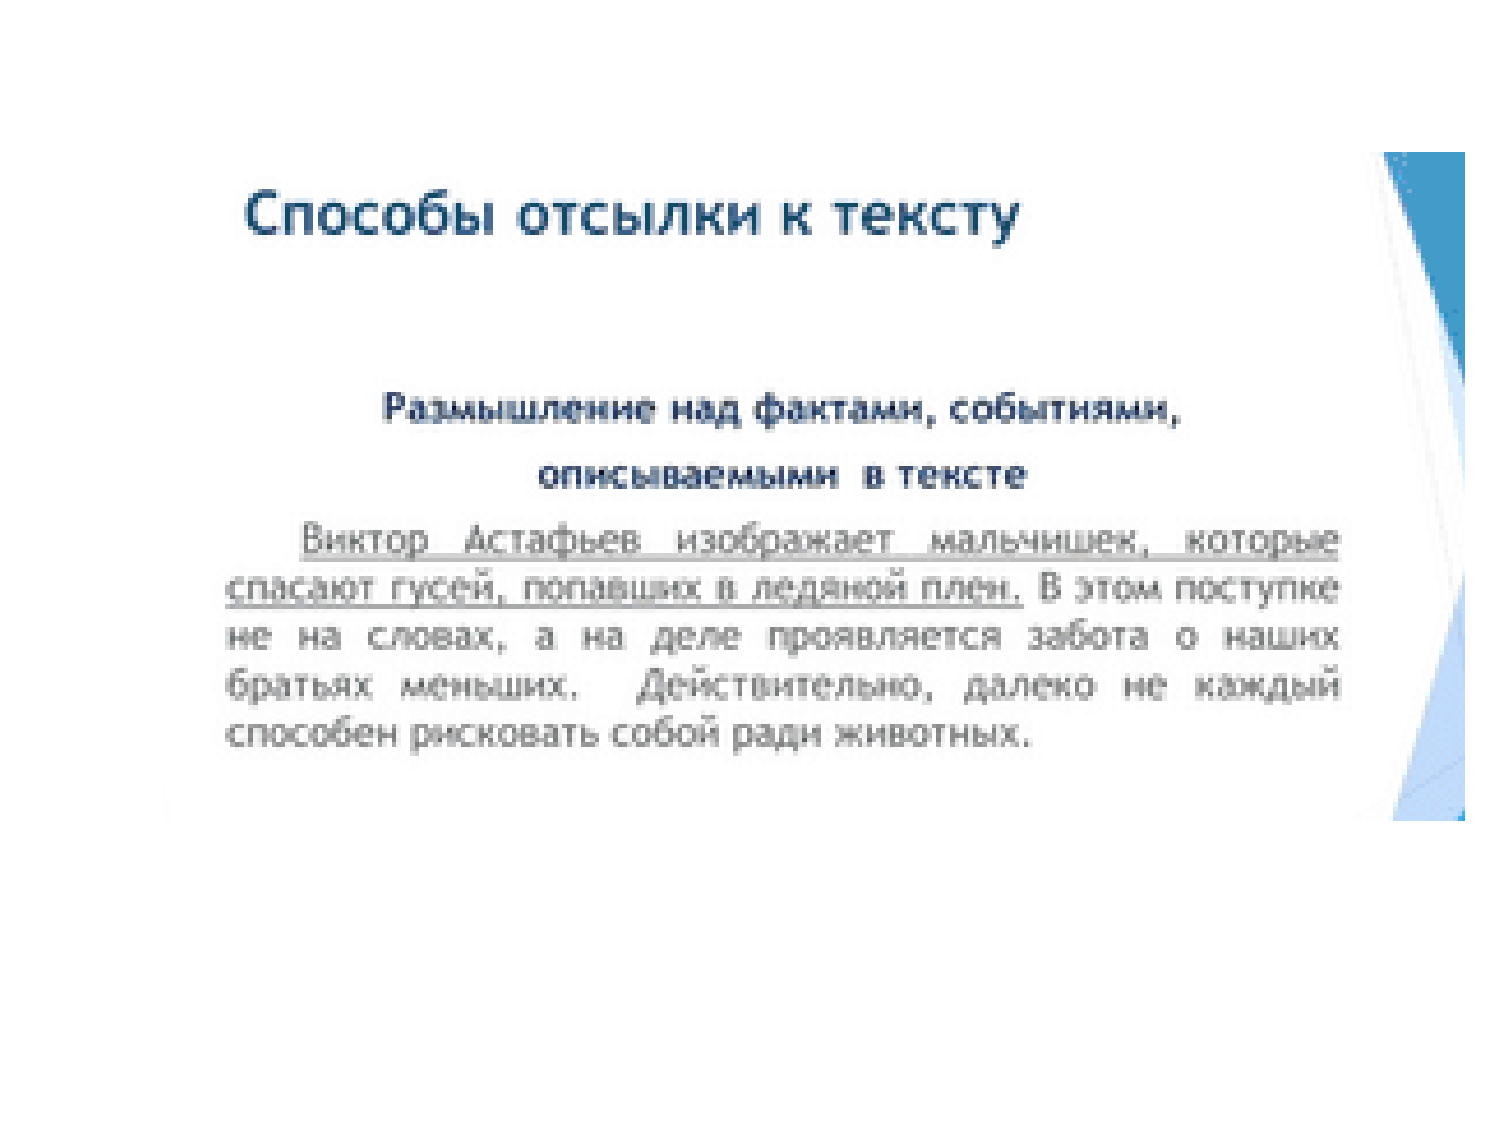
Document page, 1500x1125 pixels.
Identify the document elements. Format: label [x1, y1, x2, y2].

picture [163, 152, 1466, 821]
